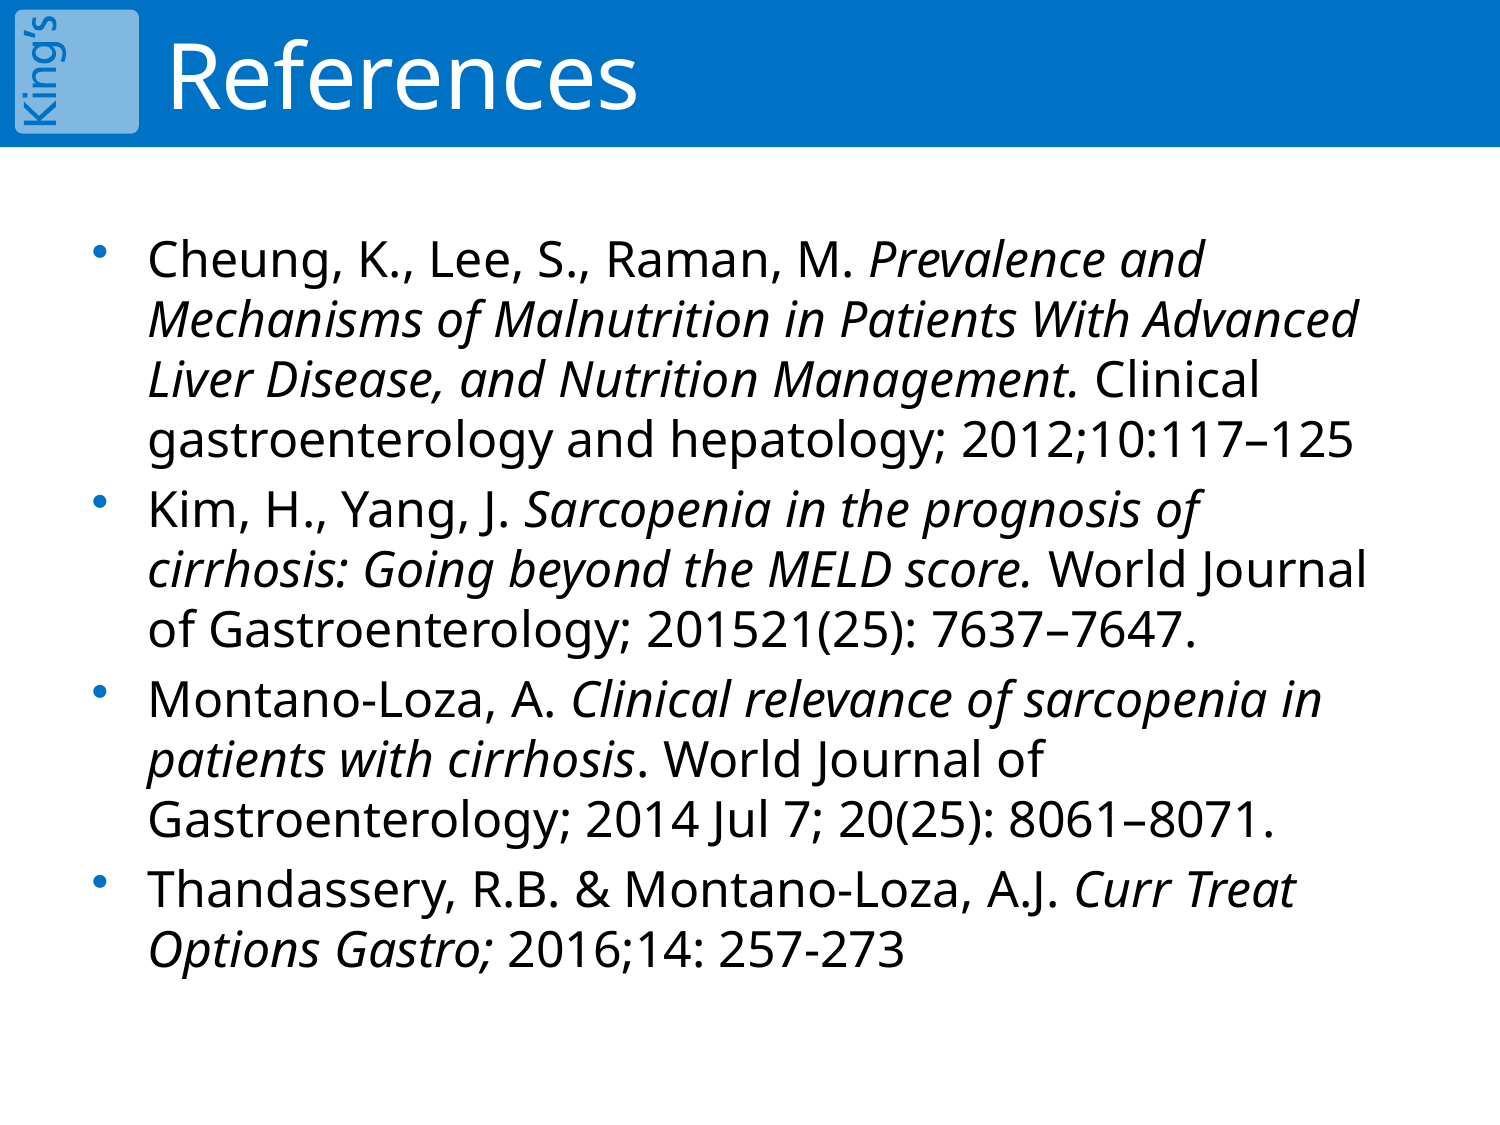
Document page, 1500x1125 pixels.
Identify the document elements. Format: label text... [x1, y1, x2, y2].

title References [150, 0, 1500, 145]
list Cheung, K., Lee, S., Raman, M. Prevalence and Mechanisms of Malnutrition in Patients With Advanced Liver Disease, and Nutrition Management. Clinical gastroenterology and hepatology; 2012;10:117–125 Kim, H., Yang, J. Sarcopenia in the prognosis of cirrhosis: Going beyond the MELD score. World Journal of Gastroenterology; 201521(25): 7637–7647. Montano-Loza, A. Clinical relevance of sarcopenia in patients with cirrhosis. World Journal of Gastroenterology; 2014 Jul 7; 20(25): 8061–8071. Thandassery, R.B. & Montano-Loza, A.J. Curr Treat Options Gastro; 2016;14: 257-273 [76, 219, 1427, 954]
